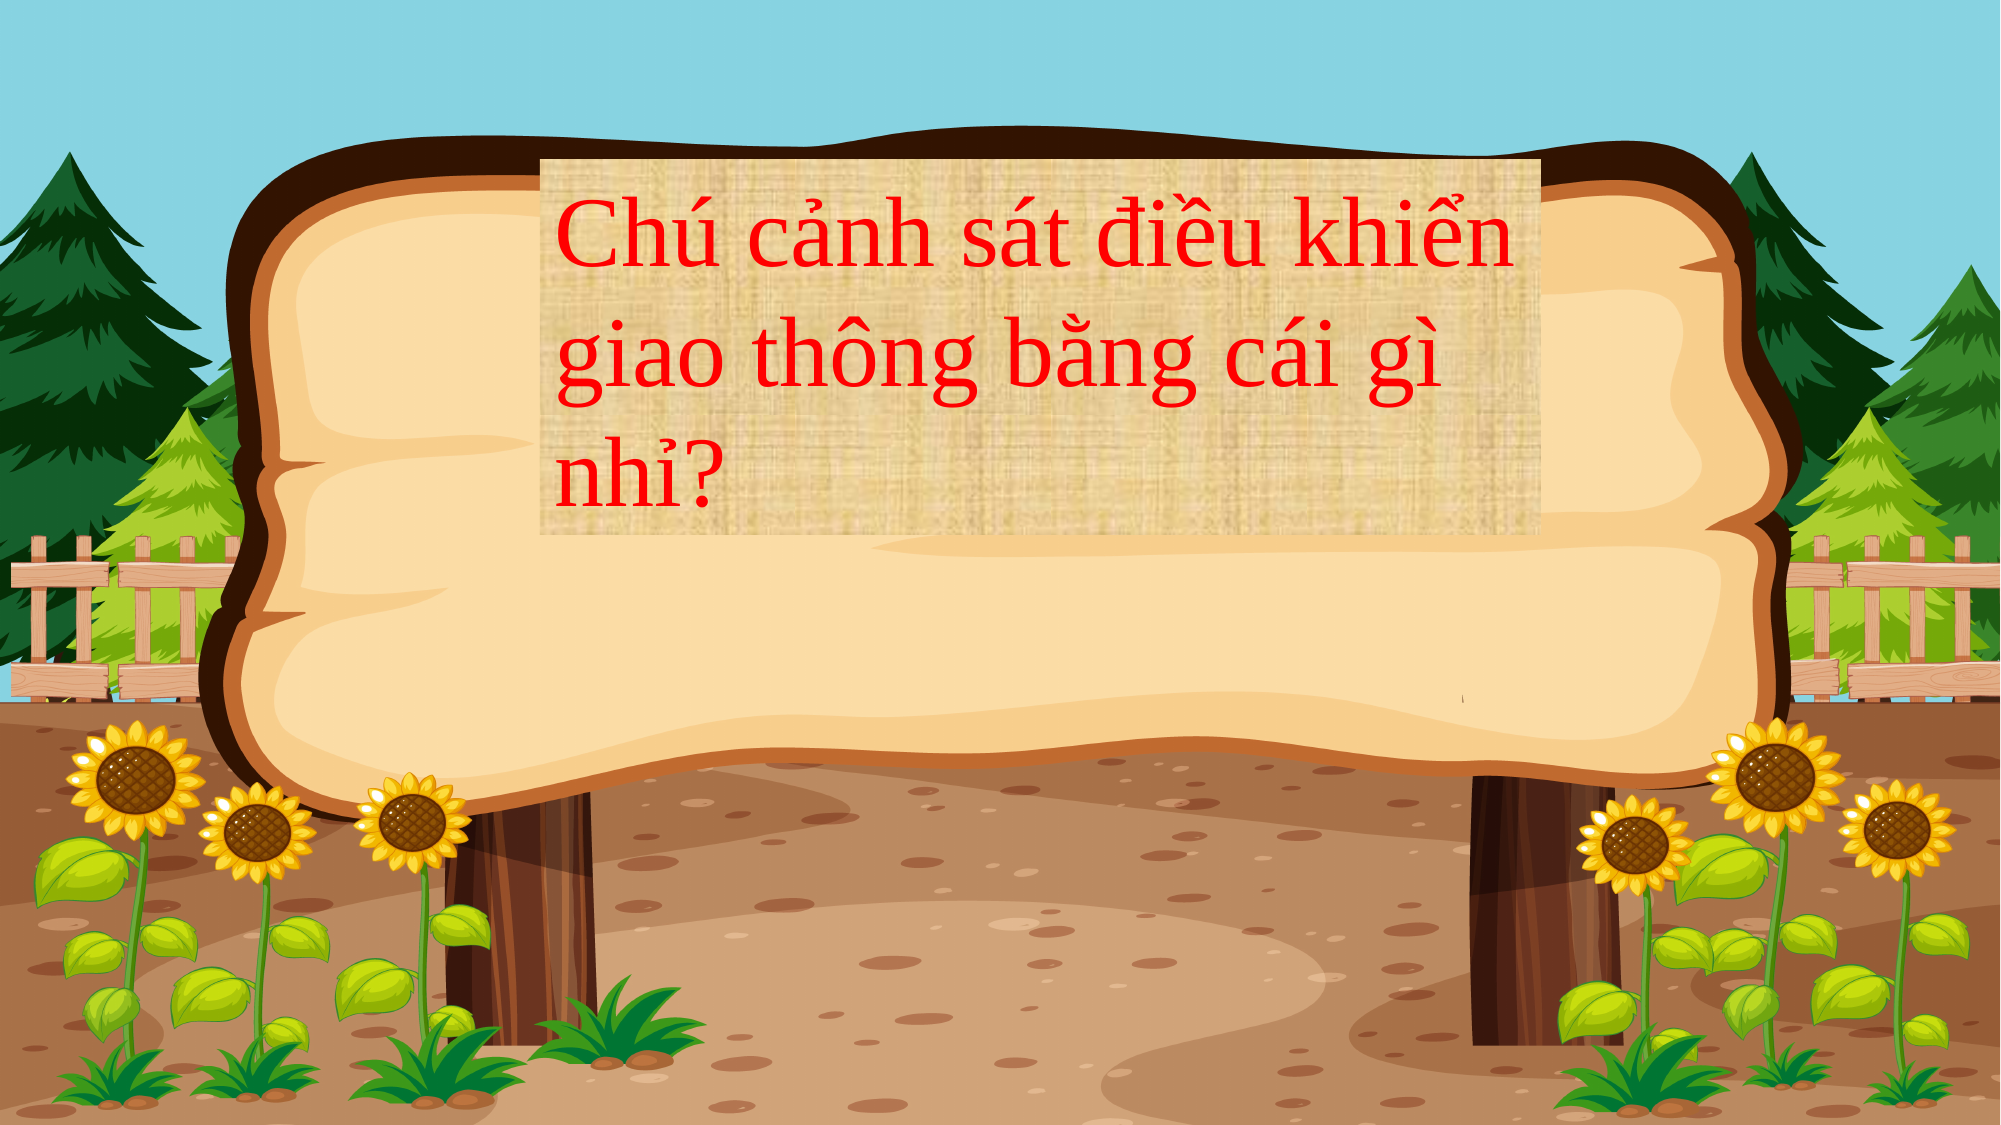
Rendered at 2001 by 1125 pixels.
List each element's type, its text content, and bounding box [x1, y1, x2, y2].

picture [0, 0, 2001, 1125]
text_box Chú cảnh sát điều khiển giao thông bằng cái gì nhỉ? [539, 159, 1541, 535]
